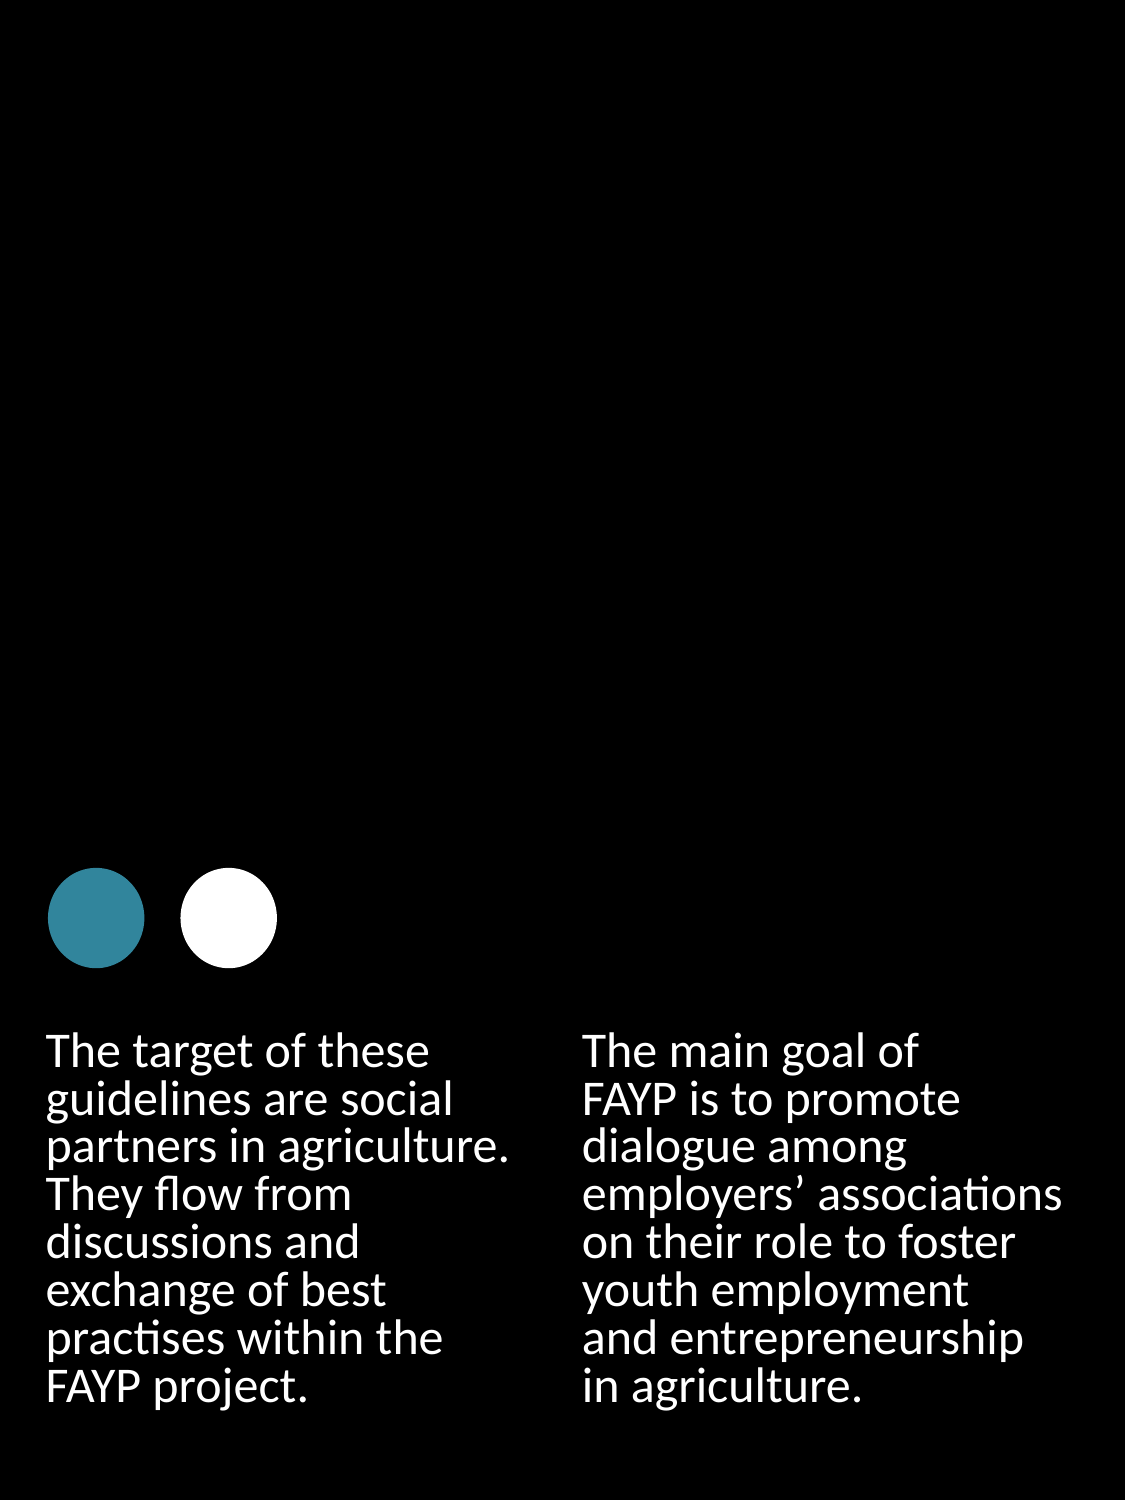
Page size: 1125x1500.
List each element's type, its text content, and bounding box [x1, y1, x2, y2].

text_box [179, 867, 278, 969]
text_box The target of these guidelines are social partners in agriculture. They flow from discussions and exchange of best practises within the FAYP project. [30, 1021, 566, 1420]
text_box [47, 867, 146, 969]
text_box The main goal of FAYP is to promote dialogue among employers’ associations on their role to foster youth employment and entrepreneurship in agriculture. [567, 1021, 1090, 1420]
